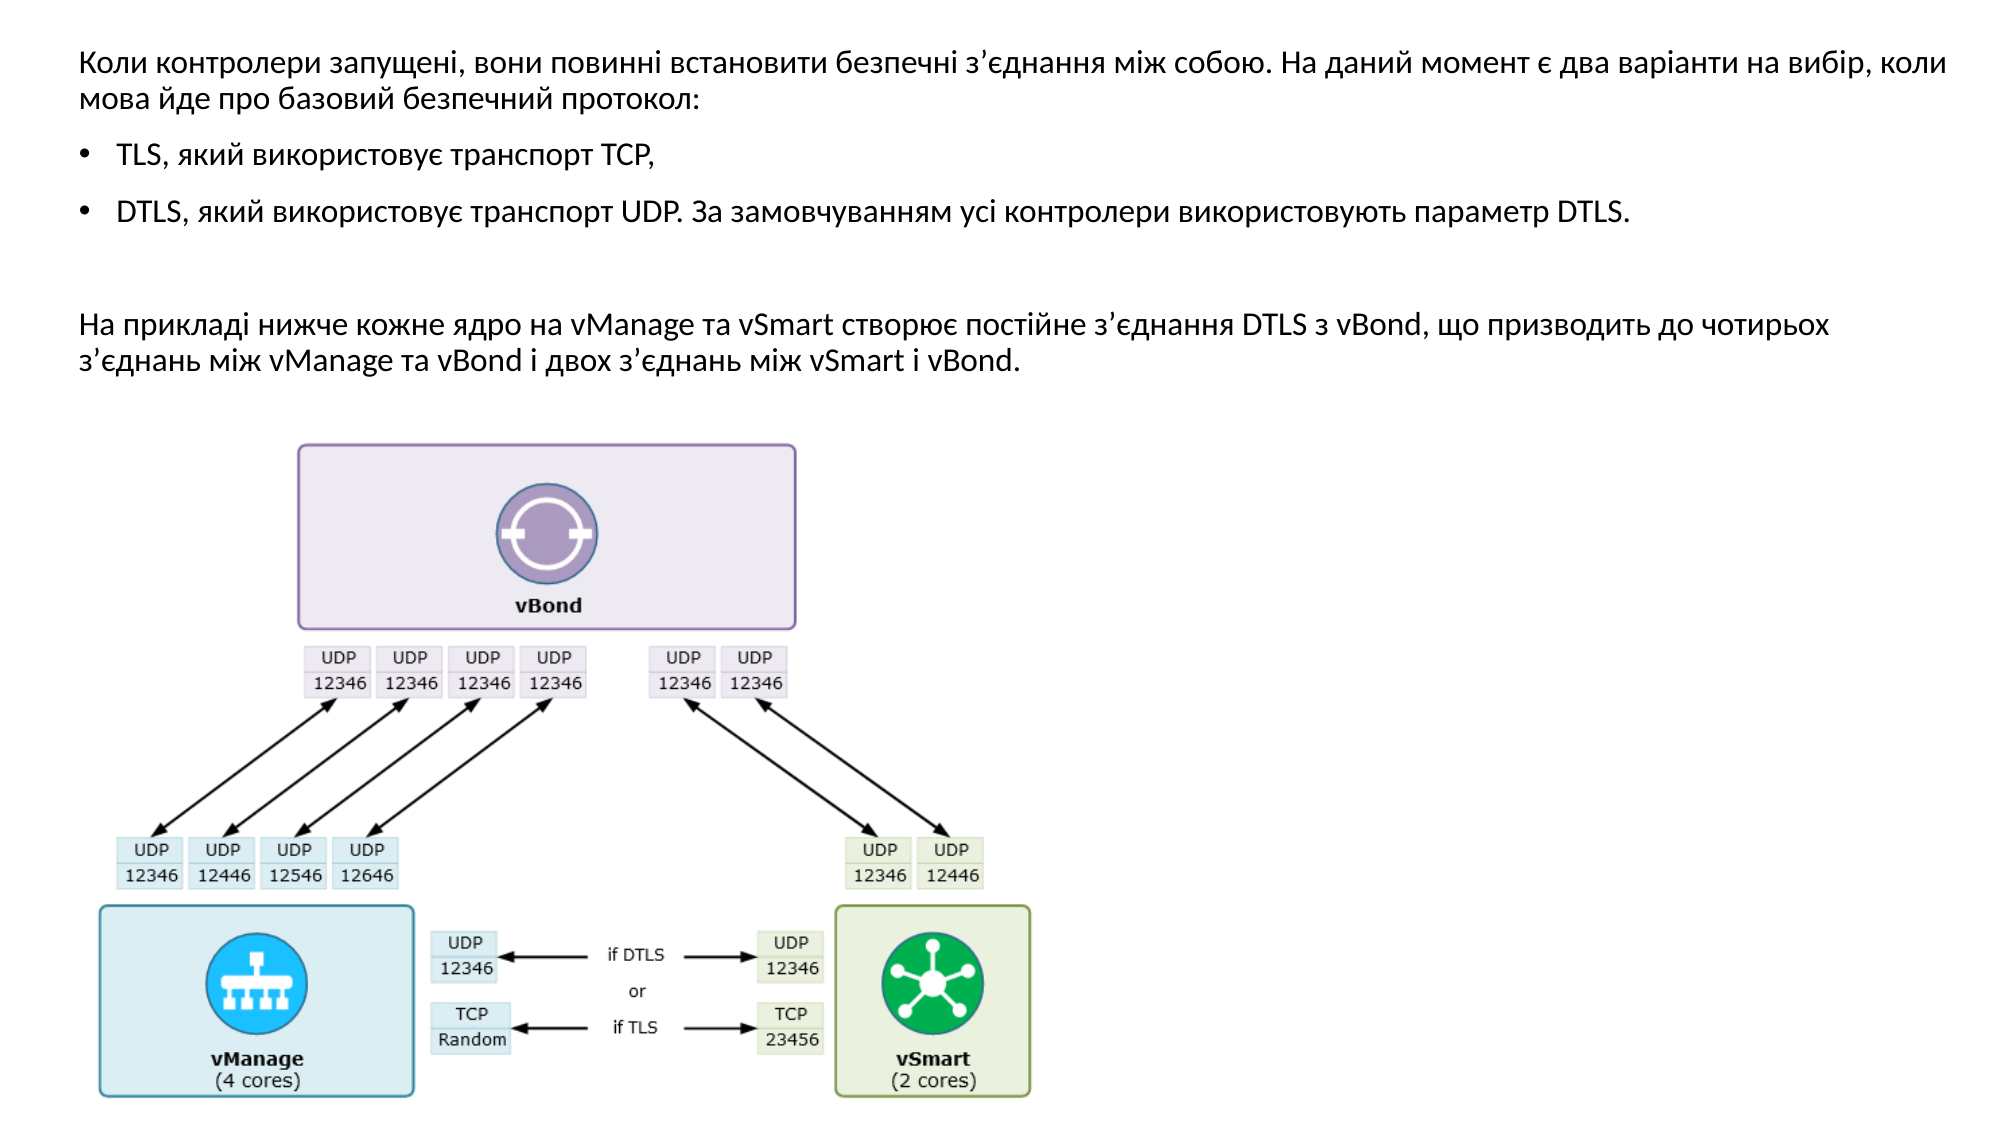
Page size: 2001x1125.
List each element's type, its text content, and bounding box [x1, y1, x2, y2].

picture [75, 427, 1058, 1122]
list Коли контролери запущені, вони повинні встановити безпечні з’єднання між собою. На даний момент є два варіанти на вибір, коли мова йде про базовий безпечний протокол: TLS, який використовує транспорт TCP, DTLS, який використовує транспорт UDP. За замовчуванням усі контролери використовують параметр DTLS. На прикладі нижче кожне ядро на vManage та vSmart створює постійне з’єднання DTLS з vBond, що призводить до чотирьох з’єднань між vManage та vBond і двох з’єднань між vSmart і vBond. [63, 37, 1971, 1099]
